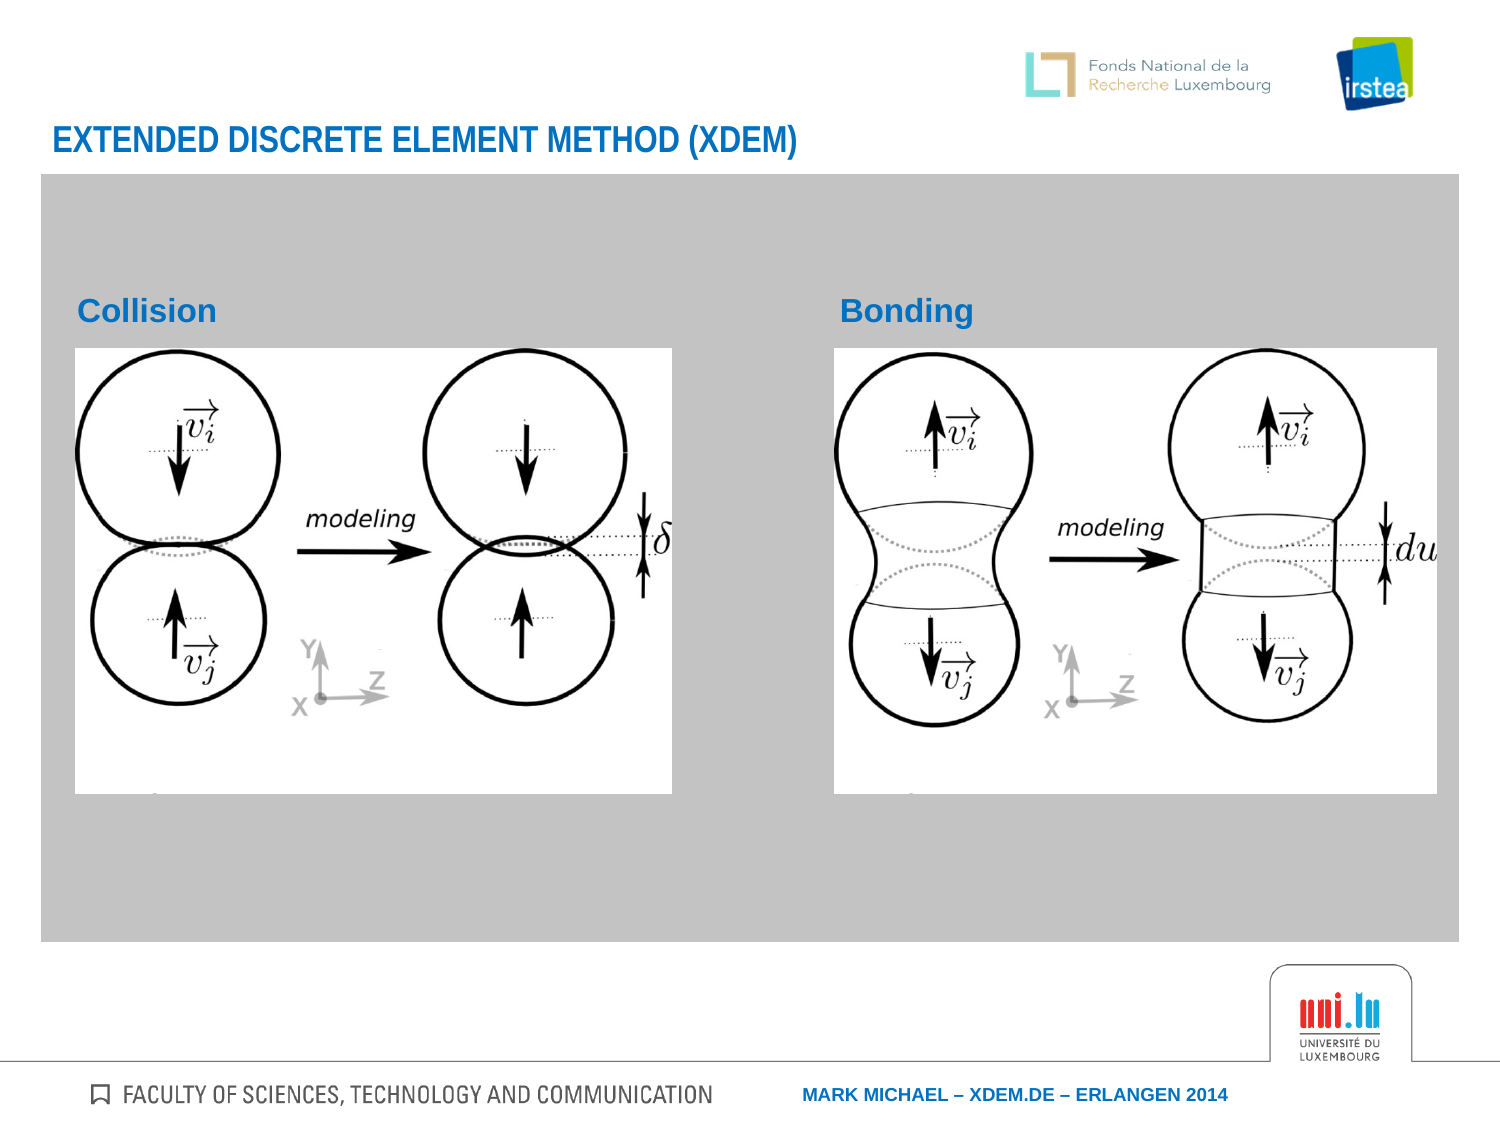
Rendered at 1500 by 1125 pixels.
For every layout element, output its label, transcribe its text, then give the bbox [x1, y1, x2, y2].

text_box Collision [62, 281, 592, 337]
picture [1335, 37, 1413, 113]
text_box MARK MICHAEL – XDEM.DE – ERLANGEN 2014 [787, 1074, 1325, 1125]
text_box EXTENDED DISCRETE ELEMENT METHOD (XDEM) [37, 50, 1350, 271]
text_box Bonding [824, 281, 1354, 337]
picture [74, 348, 672, 795]
picture [997, 24, 1288, 120]
text_box [37, 170, 1463, 946]
picture [0, 964, 1500, 1109]
picture [833, 348, 1437, 795]
